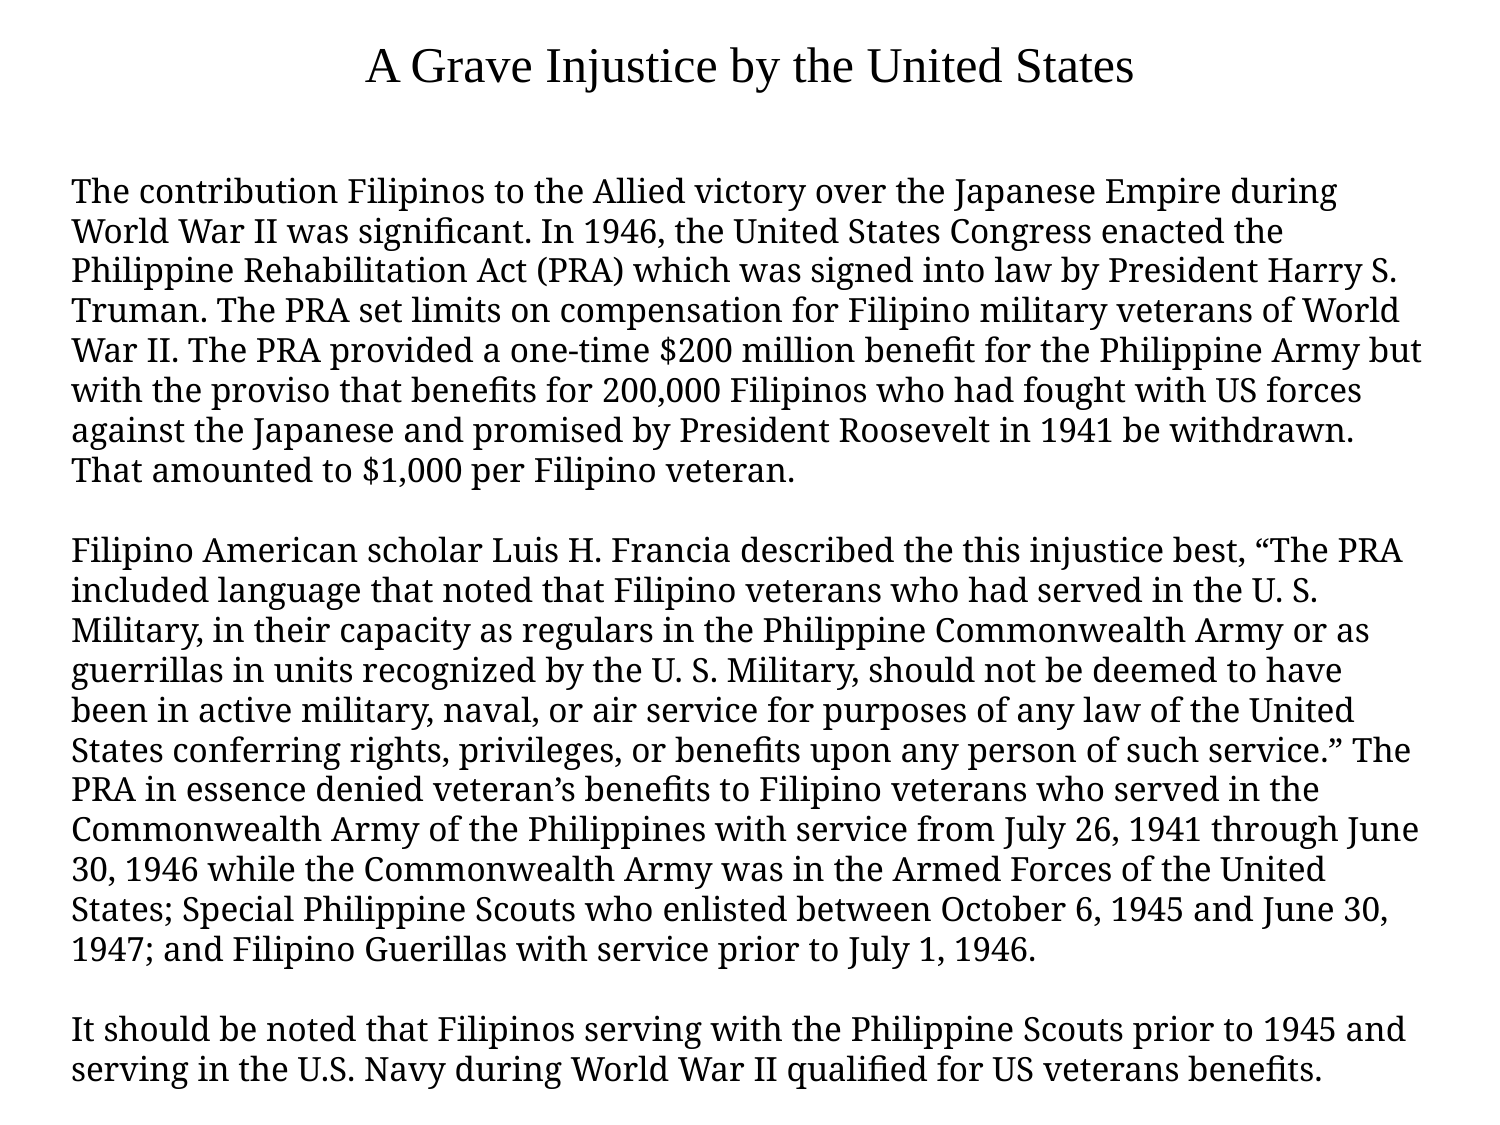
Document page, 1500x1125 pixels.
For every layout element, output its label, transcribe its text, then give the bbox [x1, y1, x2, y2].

title A Grave Injustice by the United States [112, 12, 1388, 113]
text_box The contribution Filipinos to the Allied victory over the Japanese Empire during World War II was significant. In 1946, the United States Congress enacted the Philippine Rehabilitation Act (PRA) which was signed into law by President Harry S. Truman. The PRA set limits on compensation for Filipino military veterans of World War II. The PRA provided a one-time $200 million benefit for the Philippine Army but with the proviso that benefits for 200,000 Filipinos who had fought with US forces against the Japanese and promised by President Roosevelt in 1941 be withdrawn. That amounted to $1,000 per Filipino veteran. Filipino American scholar Luis H. Francia described the this injustice best, “The PRA included language that noted that Filipino veterans who had served in the U. S. Military, in their capacity as regulars in the Philippine Commonwealth Army or as guerrillas in units recognized by the U. S. Military, should not be deemed to have been in active military, naval, or air service for purposes of any law of the United States conferring rights, privileges, or benefits upon any person of such service.” The PRA in essence denied veteran’s benefits to Filipino veterans who served in the Commonwealth Army of the Philippines with service from July 26, 1941 through June 30, 1946 while the Commonwealth Army was in the Armed Forces of the United States; Special Philippine Scouts who enlisted between October 6, 1945 and June 30, 1947; and Filipino Guerillas with service prior to July 1, 1946. It should be noted that Filipinos serving with the Philippine Scouts prior to 1945 and serving in the U.S. Navy during World War II qualified for US veterans benefits. [56, 162, 1444, 1096]
